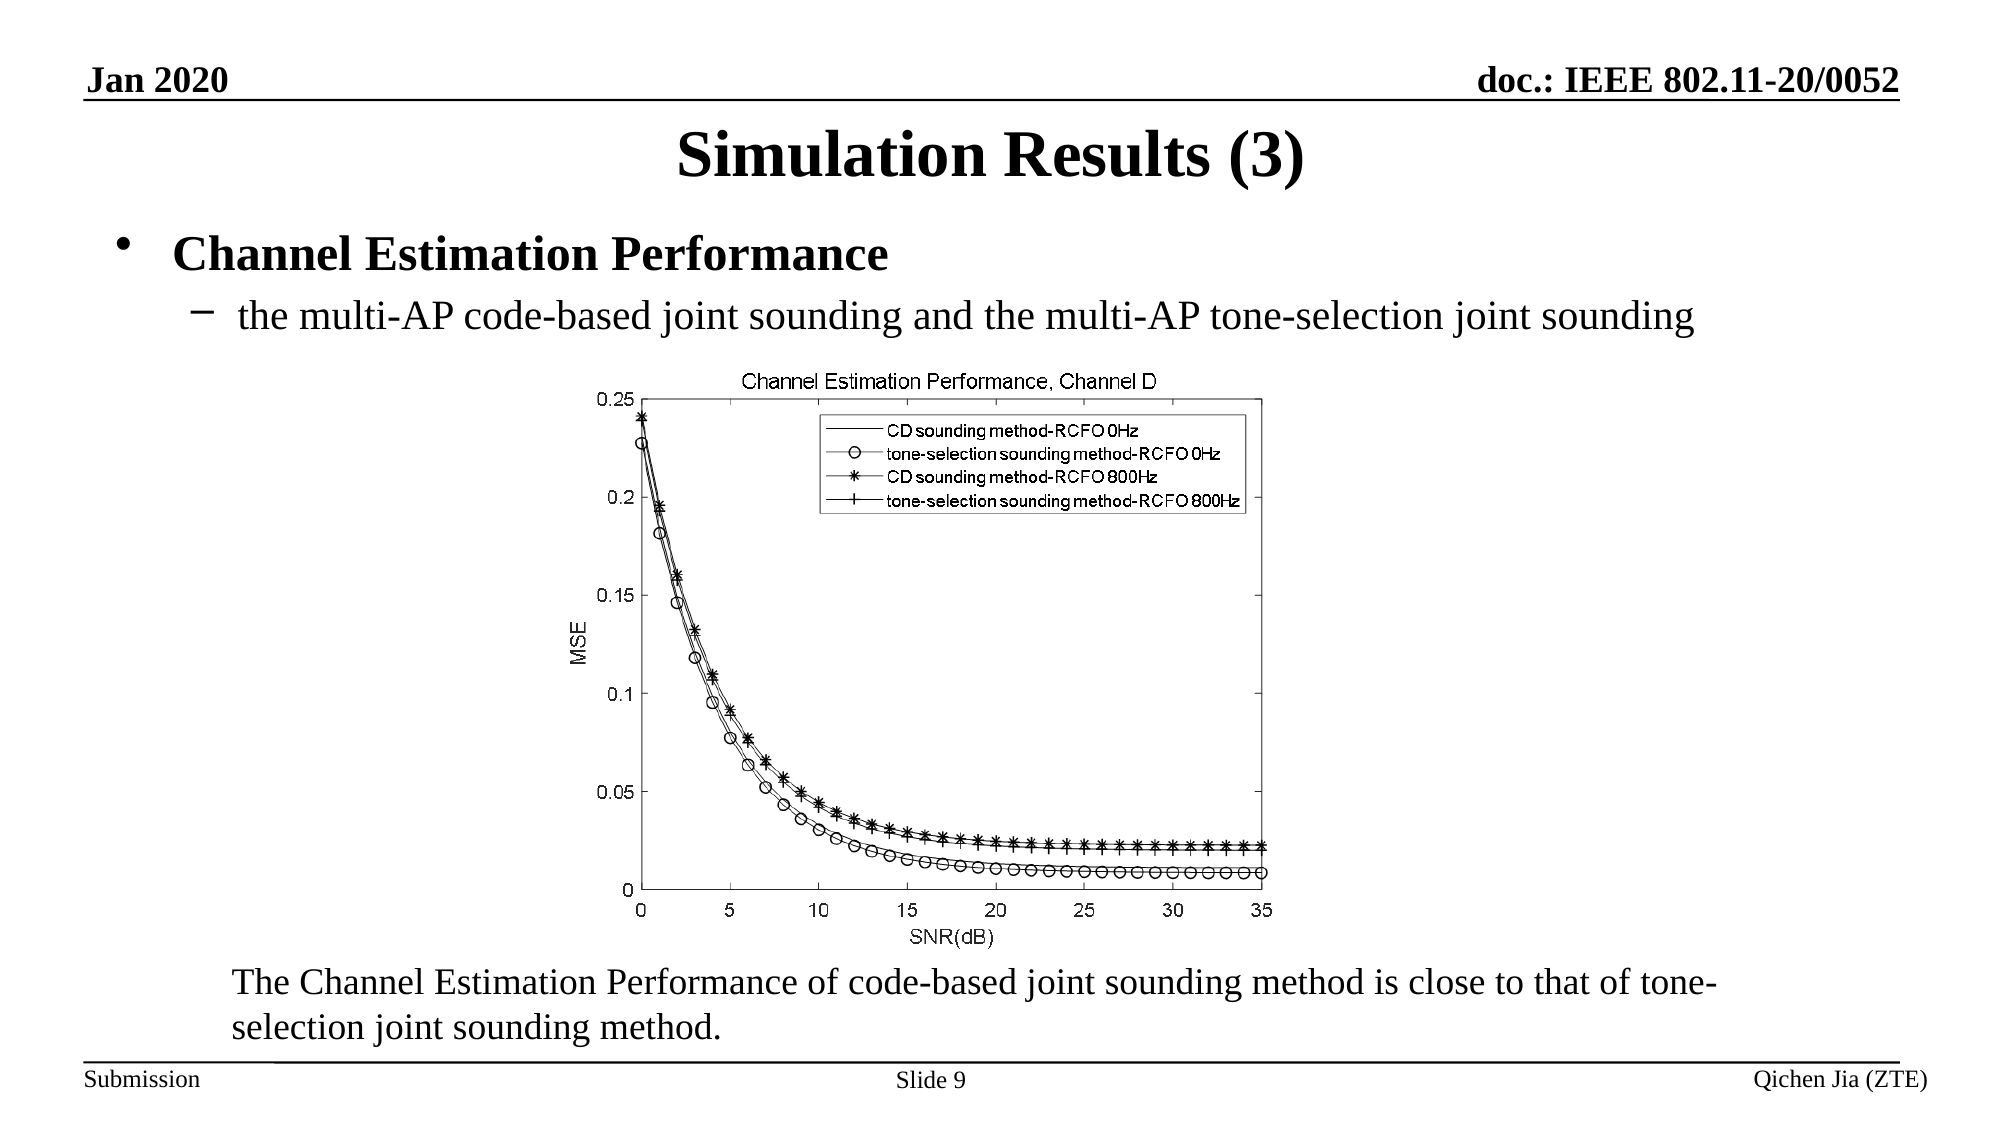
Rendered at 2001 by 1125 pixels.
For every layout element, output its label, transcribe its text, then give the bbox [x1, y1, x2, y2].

text_box Channel Estimation Performance the multi-AP code-based joint sounding and the multi-AP tone-selection joint sounding [100, 212, 1860, 361]
list The Channel Estimation Performance of code-based joint sounding method is close to that of tone-selection joint sounding method. [216, 892, 1784, 1075]
title Simulation Results (3) [83, 75, 1900, 225]
picture [537, 354, 1337, 955]
